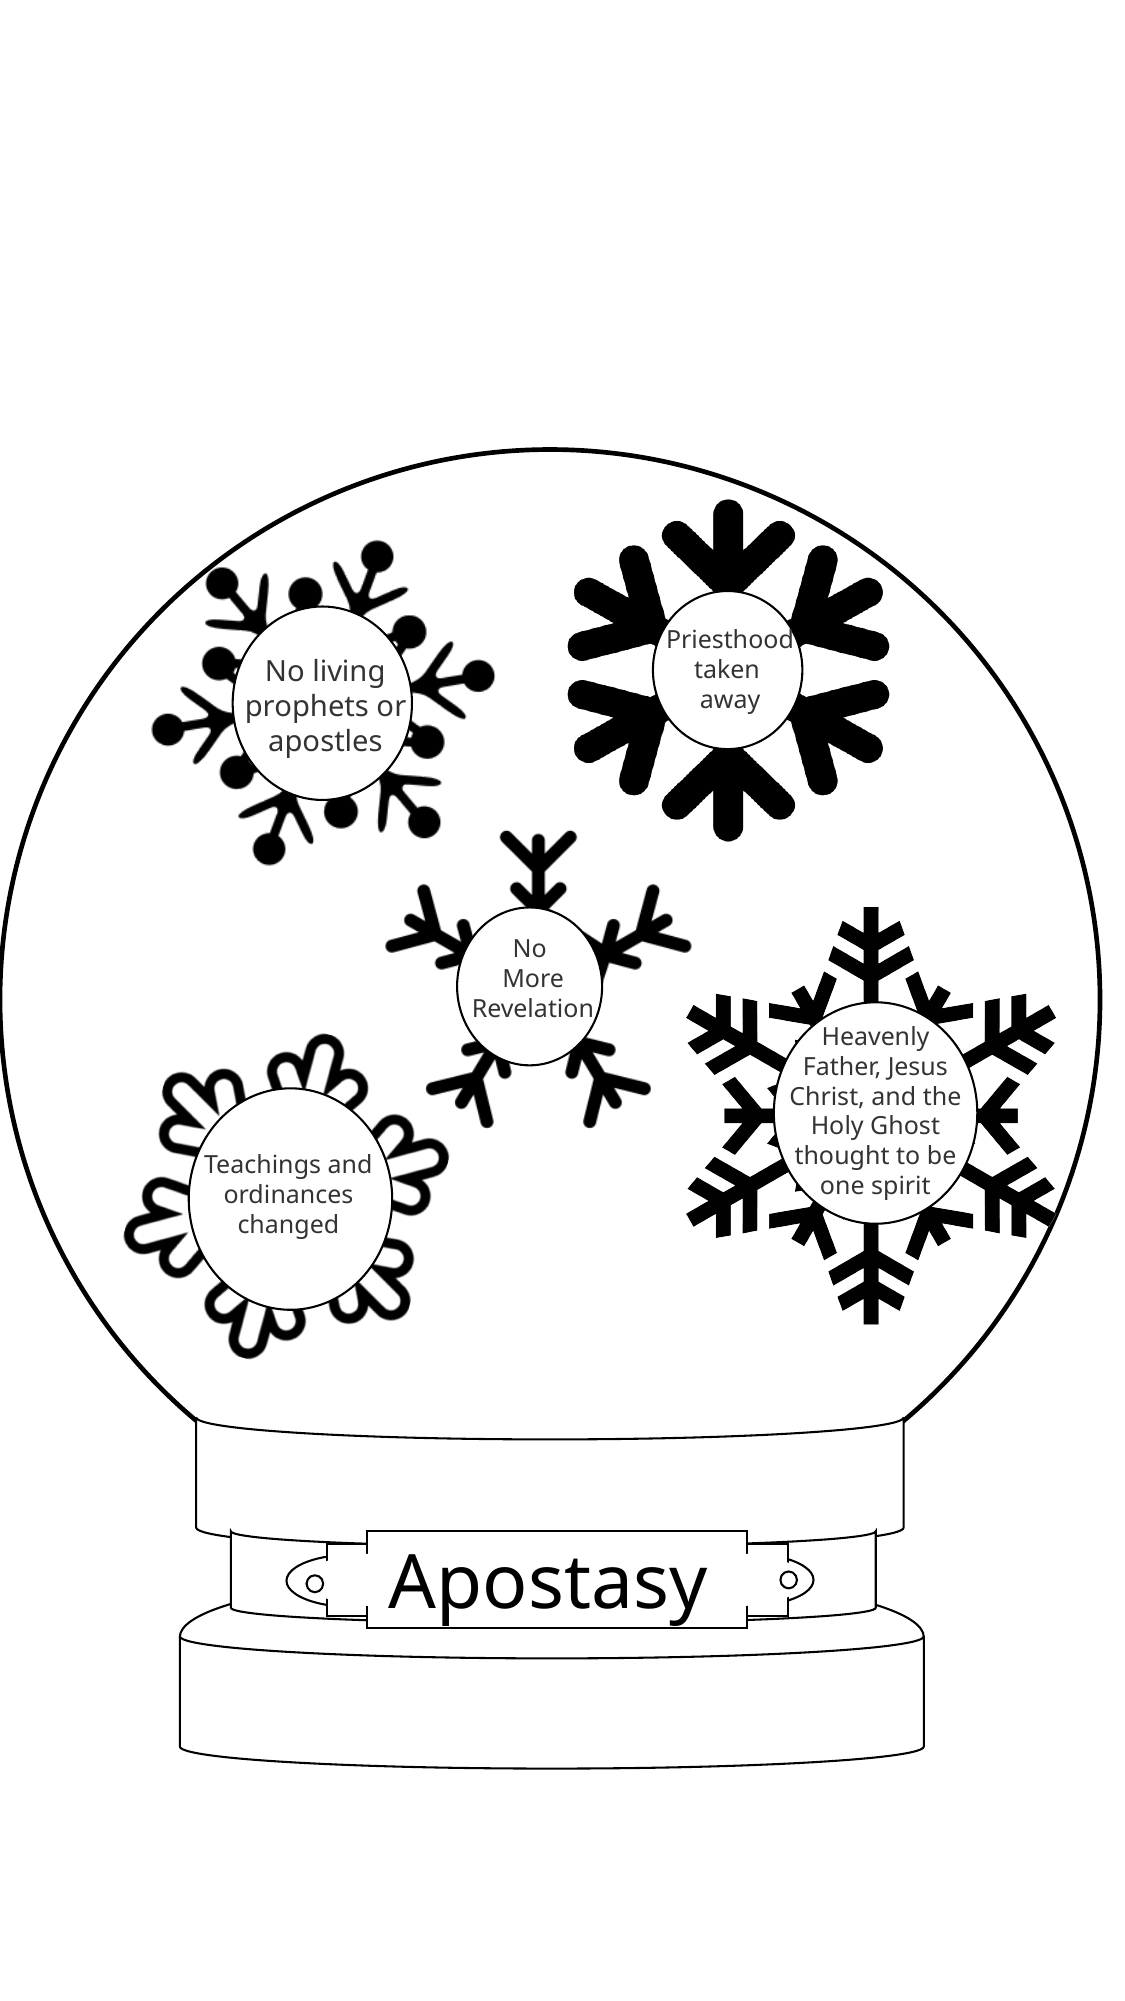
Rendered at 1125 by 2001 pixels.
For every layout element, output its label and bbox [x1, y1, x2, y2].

text_box [146, 528, 500, 878]
text_box [139, 1028, 434, 1364]
text_box [384, 825, 693, 1134]
text_box [667, 901, 1091, 1325]
text_box [0, 449, 1100, 1769]
text_box [533, 481, 923, 860]
